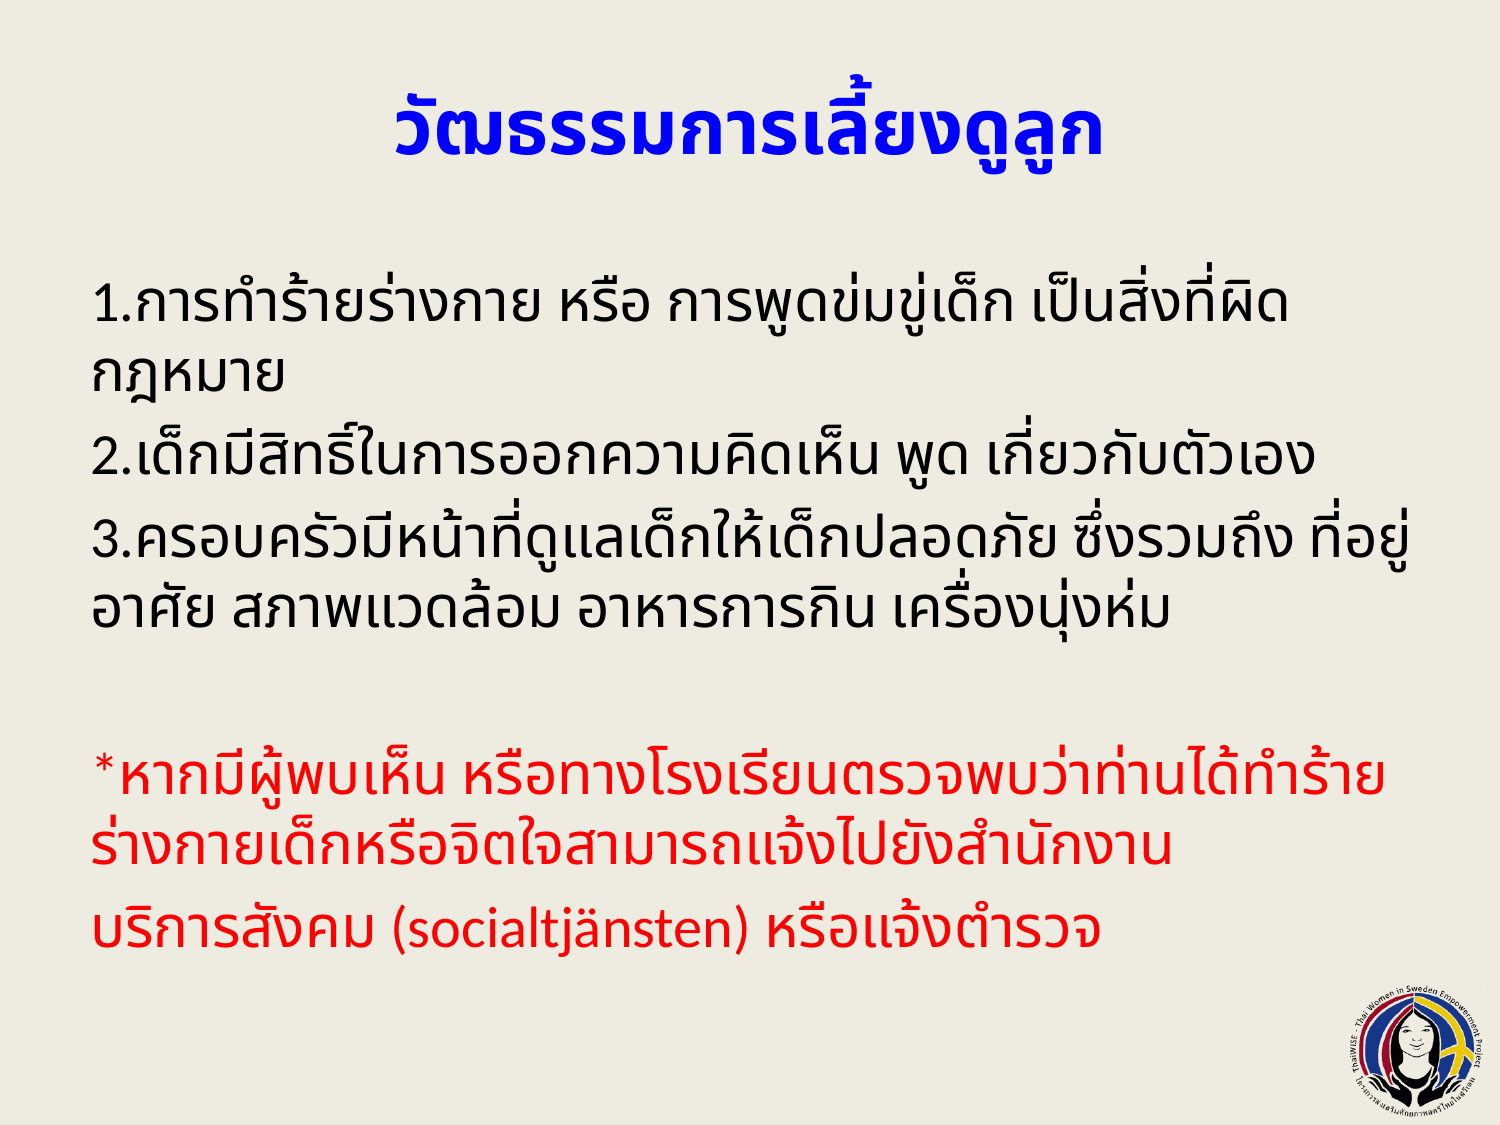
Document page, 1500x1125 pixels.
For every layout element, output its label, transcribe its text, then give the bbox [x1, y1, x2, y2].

list 1.การทำร้ายร่างกาย หรือ การพูดข่มขู่เด็ก เป็นสิ่งที่ผิดกฎหมาย 2.เด็กมีสิทธิ์ในการออกความคิดเห็น พูด เกี่ยวกับตัวเอง 3.ครอบครัวมีหน้าที่ดูแลเด็กให้เด็กปลอดภัย ซึ่งรวมถึง ที่อยู่อาศัย สภาพแวดล้อม อาหารการกิน เครื่องนุ่งห่ม *หากมีผู้พบเห็น หรือทางโรงเรียนตรวจพบว่าท่านได้ทำร้ายร่างกายเด็กหรือจิตใจสามารถแจ้งไปยังสำนักงาน บริการสังคม (socialtjänsten) หรือแจ้งตำรวจ [75, 255, 1437, 1061]
title วัฒธรรมการเลี้ยงดูลูก [75, 45, 1425, 203]
picture [1305, 975, 1500, 1125]
